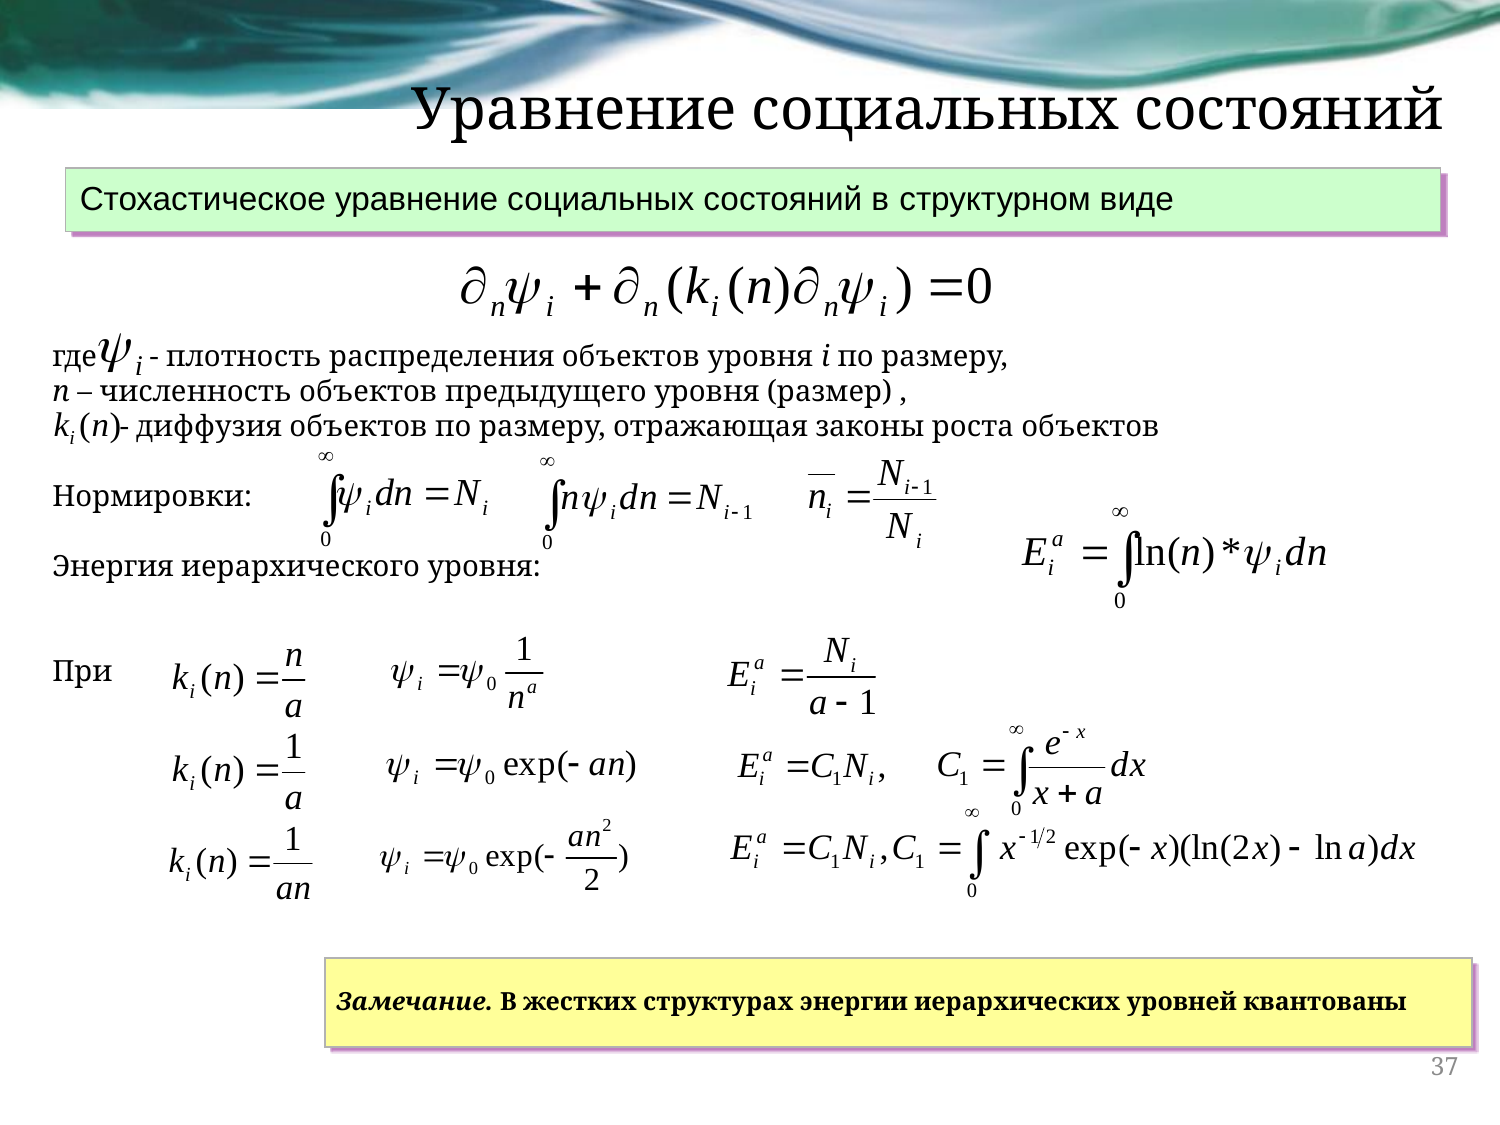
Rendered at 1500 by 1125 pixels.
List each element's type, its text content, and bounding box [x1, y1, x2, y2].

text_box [1015, 491, 1334, 618]
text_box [724, 795, 1419, 906]
text_box Стохастическое уравнение социальных состояний в структурном виде [65, 168, 1441, 232]
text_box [48, 404, 127, 451]
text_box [802, 448, 944, 556]
text_box Замечание. В жестких структурах энергии иерархических уровней квантованы [324, 957, 1472, 1047]
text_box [534, 443, 759, 558]
text_box где - плотность распределения объектов уровня i по размеру, n – численность объектов предыдущего уровня (размер) , - диффузия объектов по размеру, отражающая законы роста объектов Нормировки: Энергия иерархического уровня: При [37, 330, 1500, 695]
picture [0, 1, 1500, 109]
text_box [388, 626, 549, 715]
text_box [166, 723, 312, 815]
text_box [732, 738, 892, 792]
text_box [932, 712, 1150, 824]
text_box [377, 810, 634, 897]
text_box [721, 627, 882, 721]
title Уравнение социальных состояний [0, 63, 1459, 161]
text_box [163, 816, 319, 905]
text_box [452, 254, 1001, 327]
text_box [384, 741, 641, 791]
slide_number 37 [1123, 1054, 1474, 1097]
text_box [166, 630, 312, 723]
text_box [95, 316, 151, 385]
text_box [312, 437, 494, 555]
